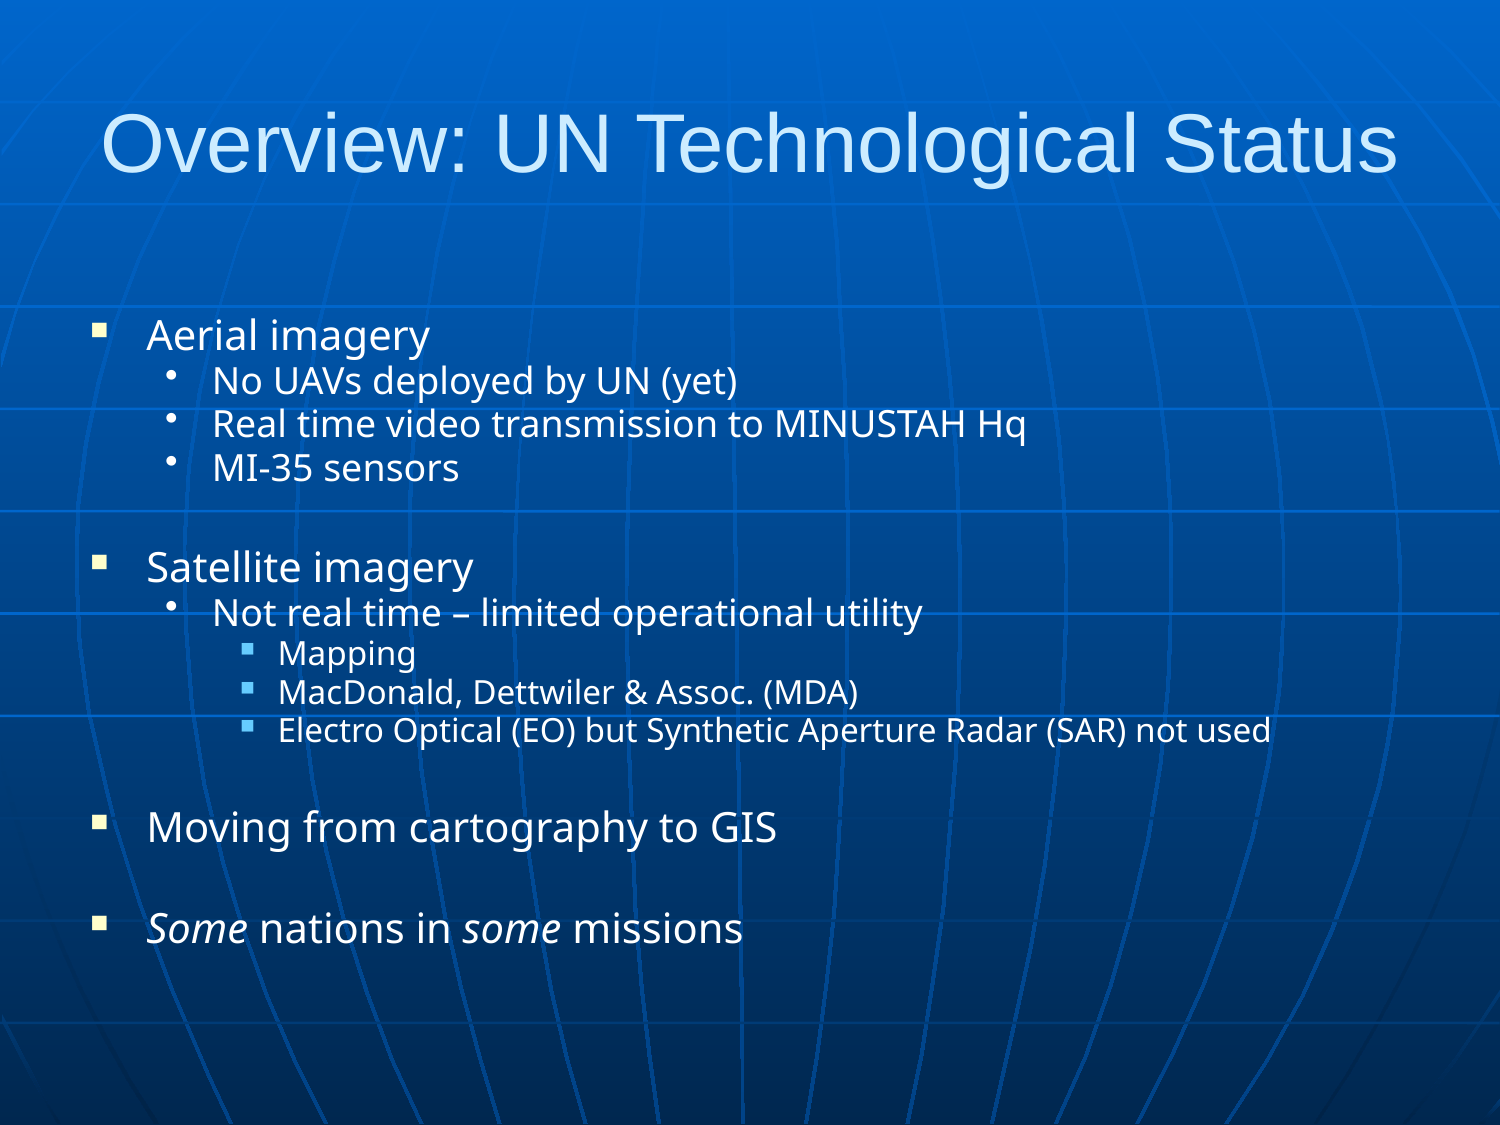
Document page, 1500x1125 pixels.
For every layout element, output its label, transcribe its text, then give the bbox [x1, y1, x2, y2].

list Aerial imagery No UAVs deployed by UN (yet) Real time video transmission to MINUSTAH Hq MI-35 sensors Satellite imagery Not real time – limited operational utility Mapping MacDonald, Dettwiler & Assoc. (MDA) Electro Optical (EO) but Synthetic Aperture Radar (SAR) not used Moving from cartography to GIS Some nations in some missions [75, 262, 1425, 1006]
title Overview: UN Technological Status [75, 45, 1425, 233]
